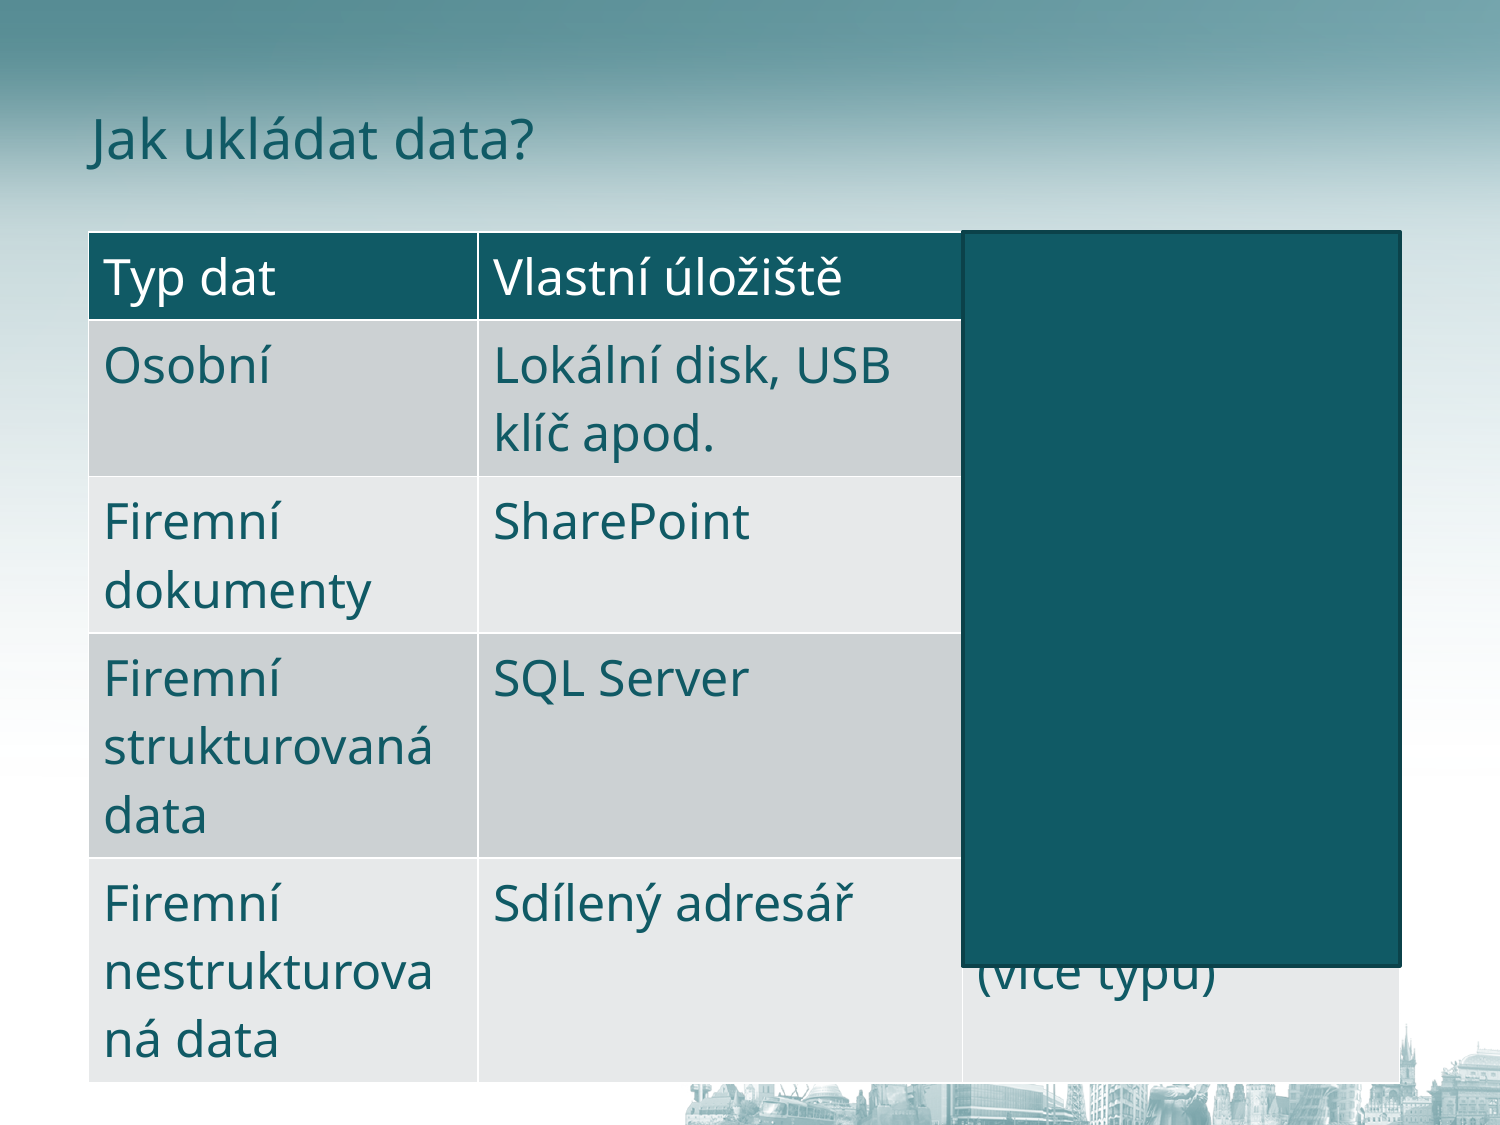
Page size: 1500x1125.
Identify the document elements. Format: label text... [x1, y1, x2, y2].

picture [0, 0, 1500, 1125]
table_cell Firemní nestrukturovaná data [89, 859, 477, 1082]
text_box [961, 230, 1402, 968]
table_cell Osobní [89, 321, 477, 476]
table_cell Sdílený adresář [479, 859, 962, 1082]
table_header Vlastní úložiště [479, 233, 961, 319]
table_cell Lokální disk, USB klíč apod. [479, 321, 961, 476]
title Jak ukládat data? [76, 95, 1388, 179]
table_cell Firemní dokumenty [89, 477, 477, 632]
table_cell Azure Storage (více typů) [963, 968, 1399, 1082]
table_cell SQL Server [479, 634, 961, 857]
table_header Typ dat [89, 233, 477, 319]
table_cell Firemní strukturovaná data [89, 634, 477, 857]
table_cell SharePoint [479, 477, 961, 632]
